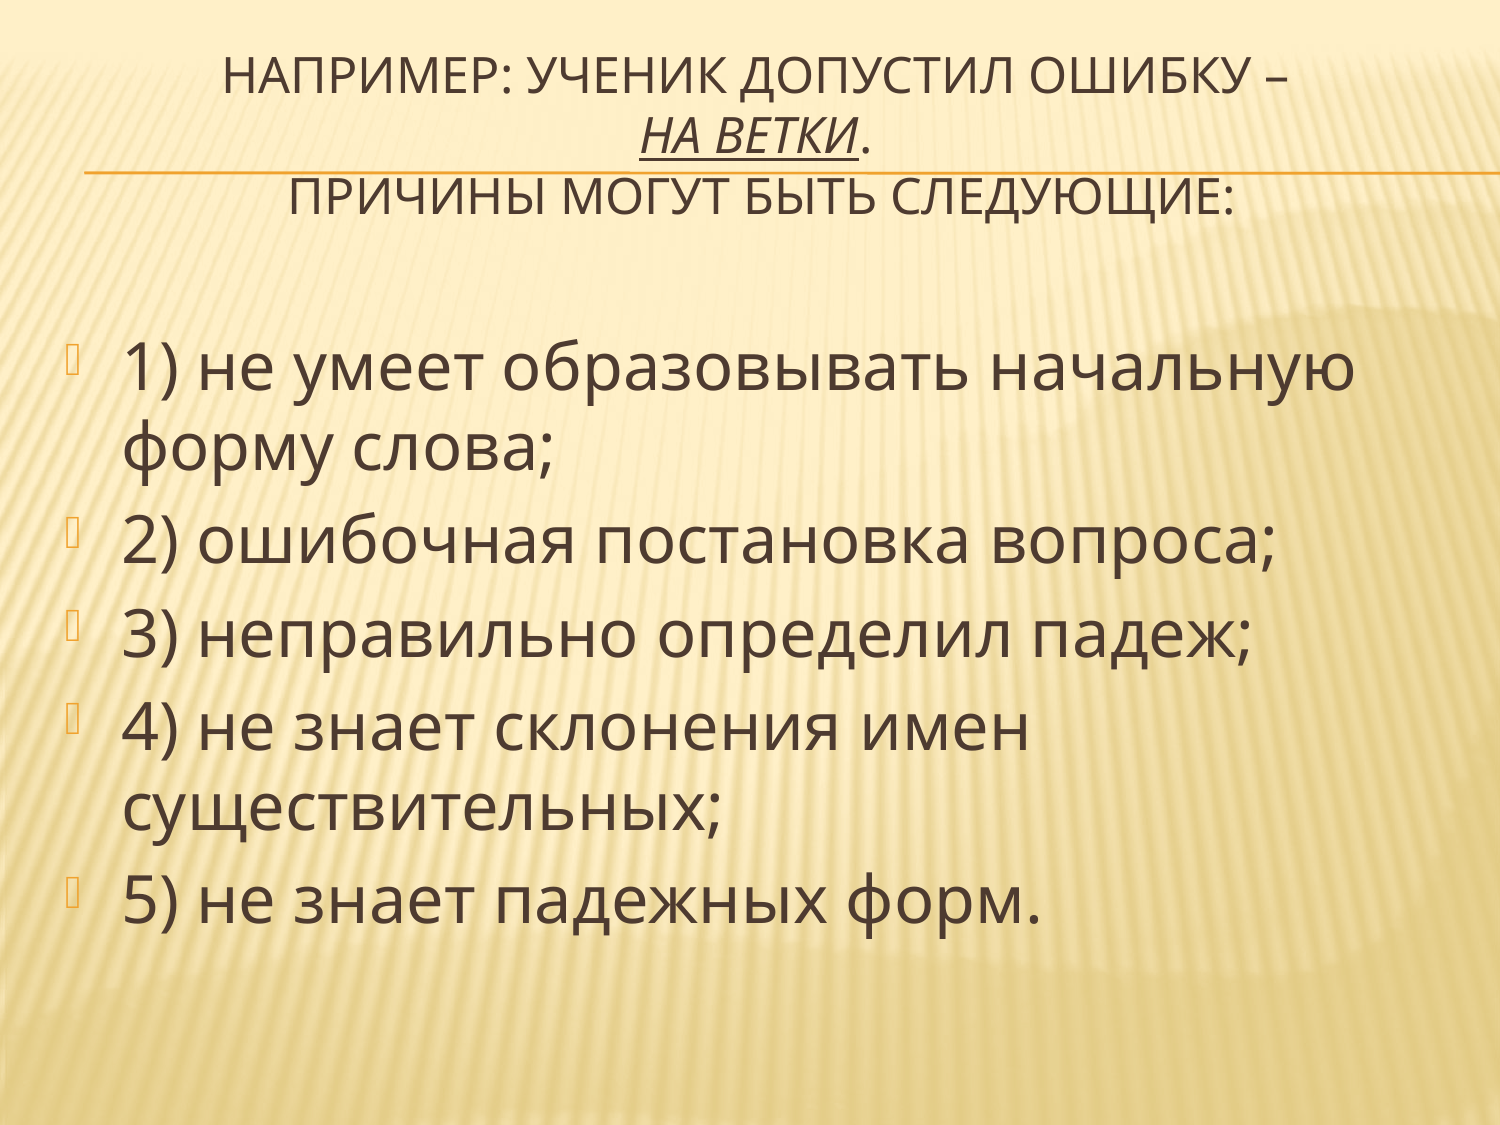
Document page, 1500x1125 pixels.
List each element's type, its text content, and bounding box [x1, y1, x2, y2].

title Например: ученик допустил ошибку – на ветки. Причины могут быть следующие: [50, 35, 1475, 293]
list 1) не умеет образовывать начальную форму слова; 2) ошибочная постановка вопроса; 3) неправильно определил падеж; 4) не знает склонения имен существительных; 5) не знает падежных форм. [50, 316, 1475, 1090]
